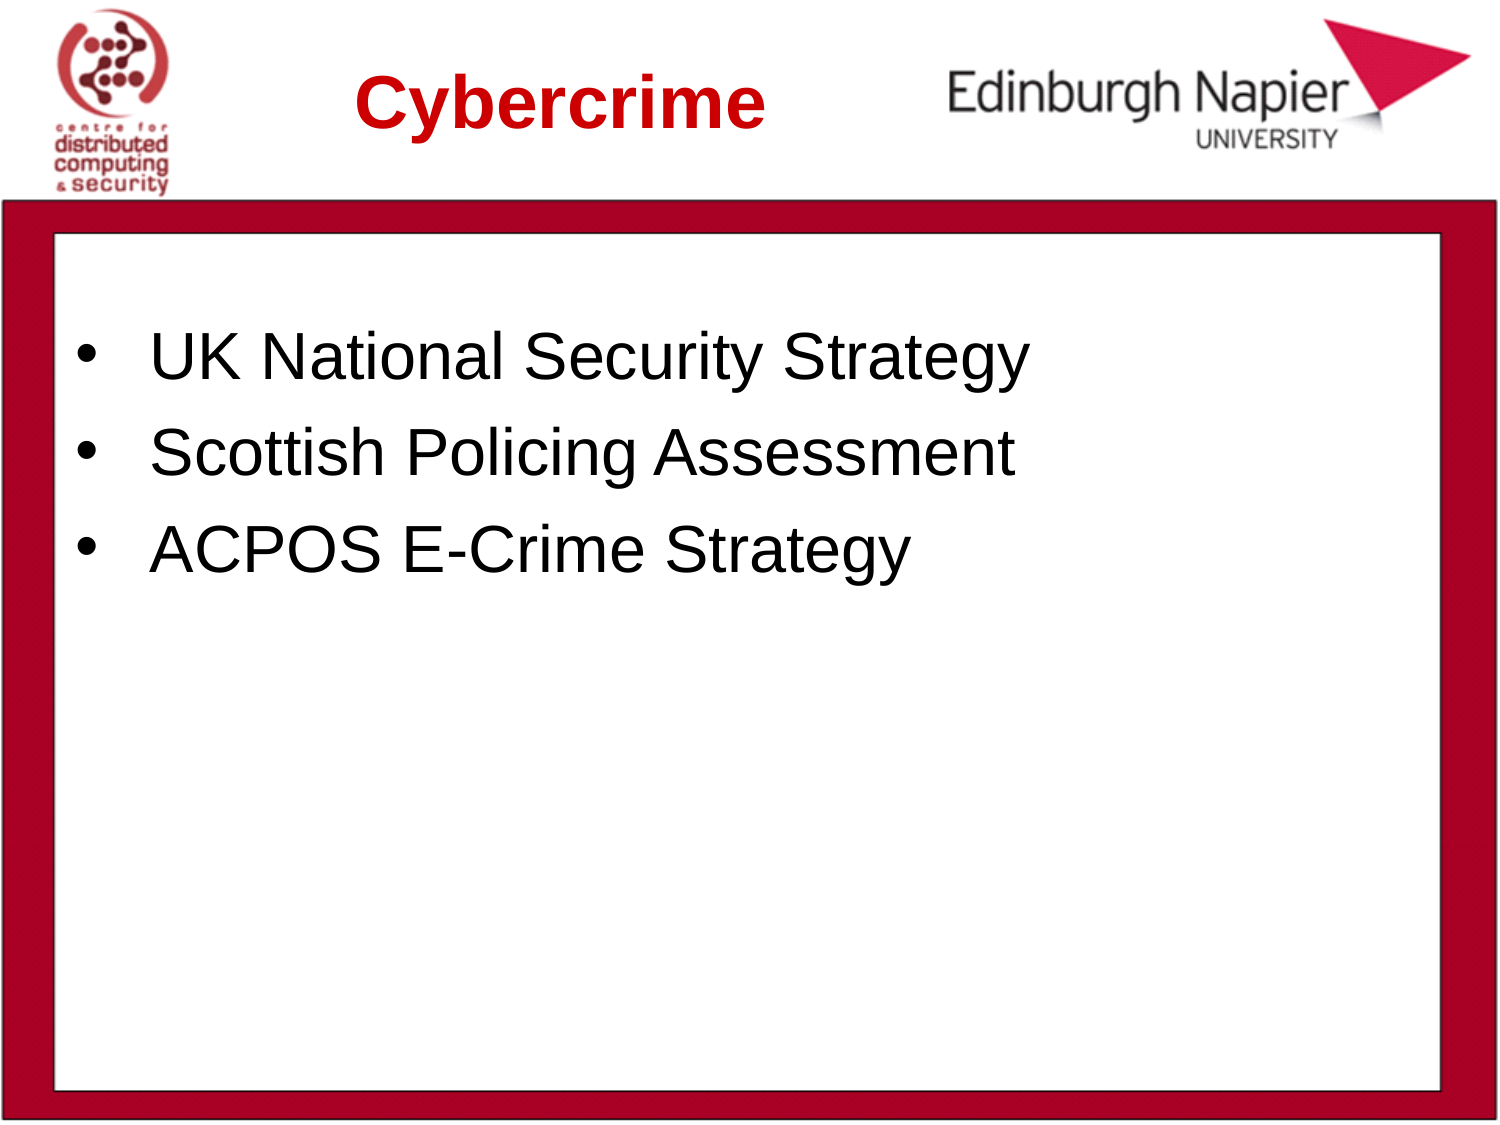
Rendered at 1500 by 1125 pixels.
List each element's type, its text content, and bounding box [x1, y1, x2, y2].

picture [0, 0, 1500, 1125]
text_box UK National Security Strategy Scottish Policing Assessment ACPOS E-Crime Strategy [74, 312, 1425, 988]
title Cybercrime [182, 0, 940, 197]
